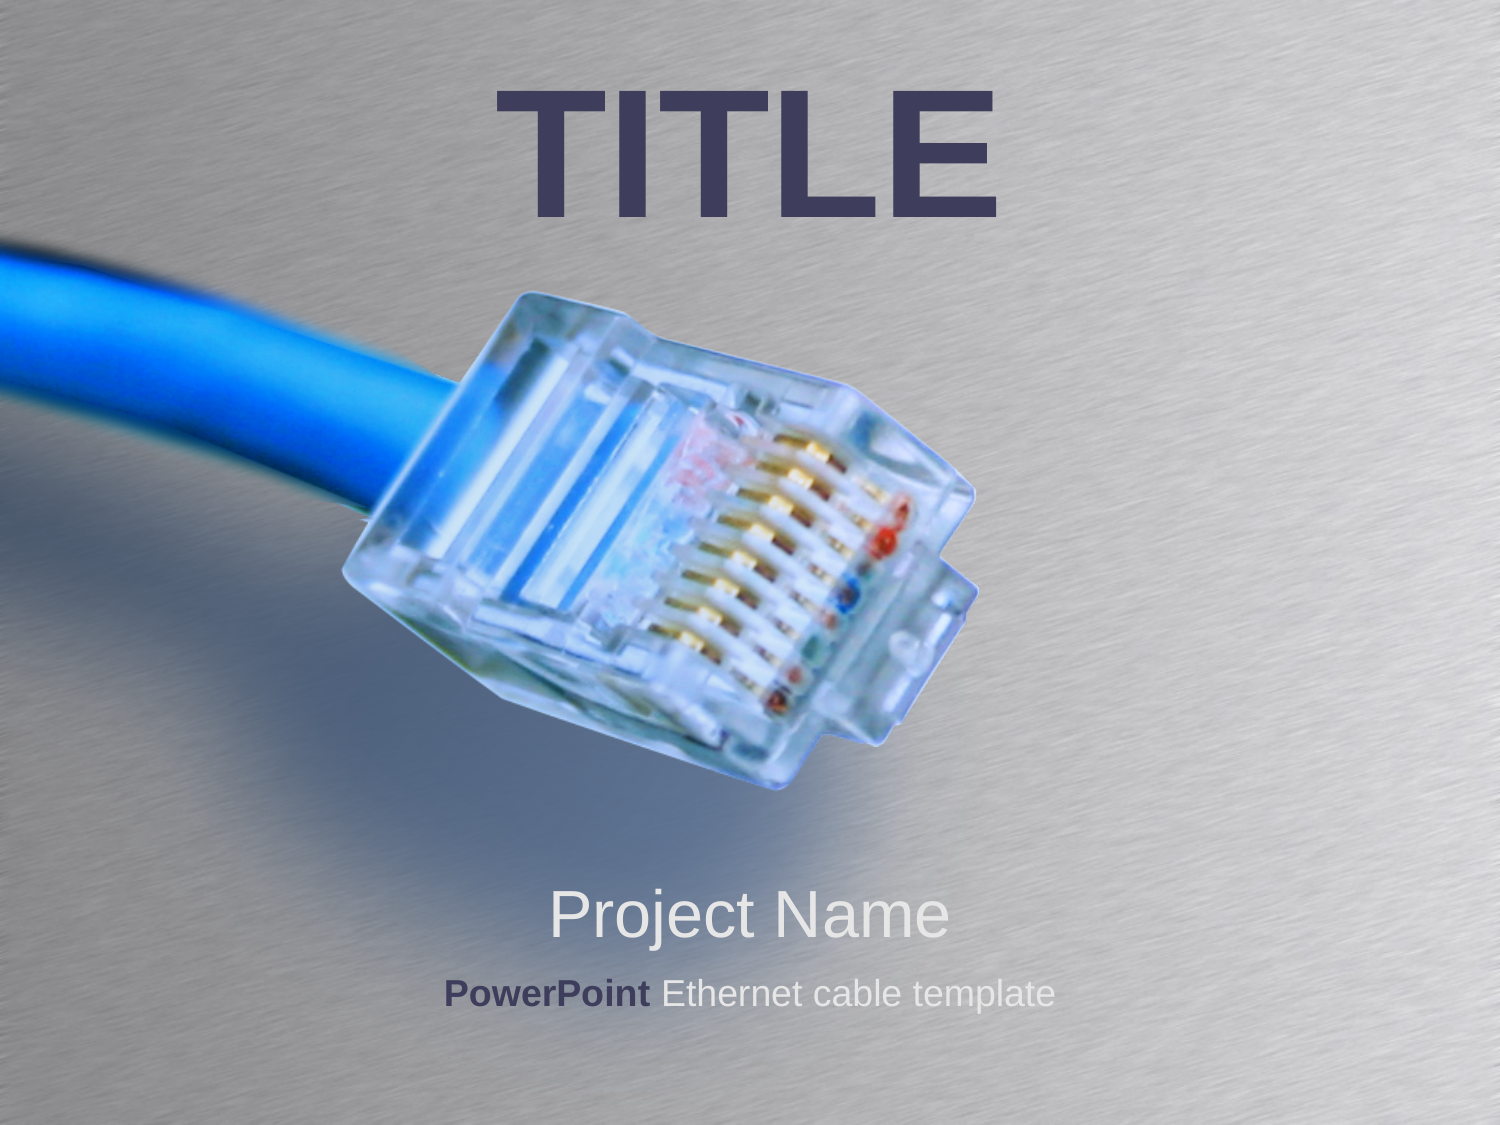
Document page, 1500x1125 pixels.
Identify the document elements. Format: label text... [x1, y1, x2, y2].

subtitle Project Name [225, 863, 1275, 1125]
text_box PowerPoint Ethernet cable template [443, 969, 1057, 1015]
title TITLE [112, 23, 1388, 265]
picture [0, 0, 1500, 1125]
